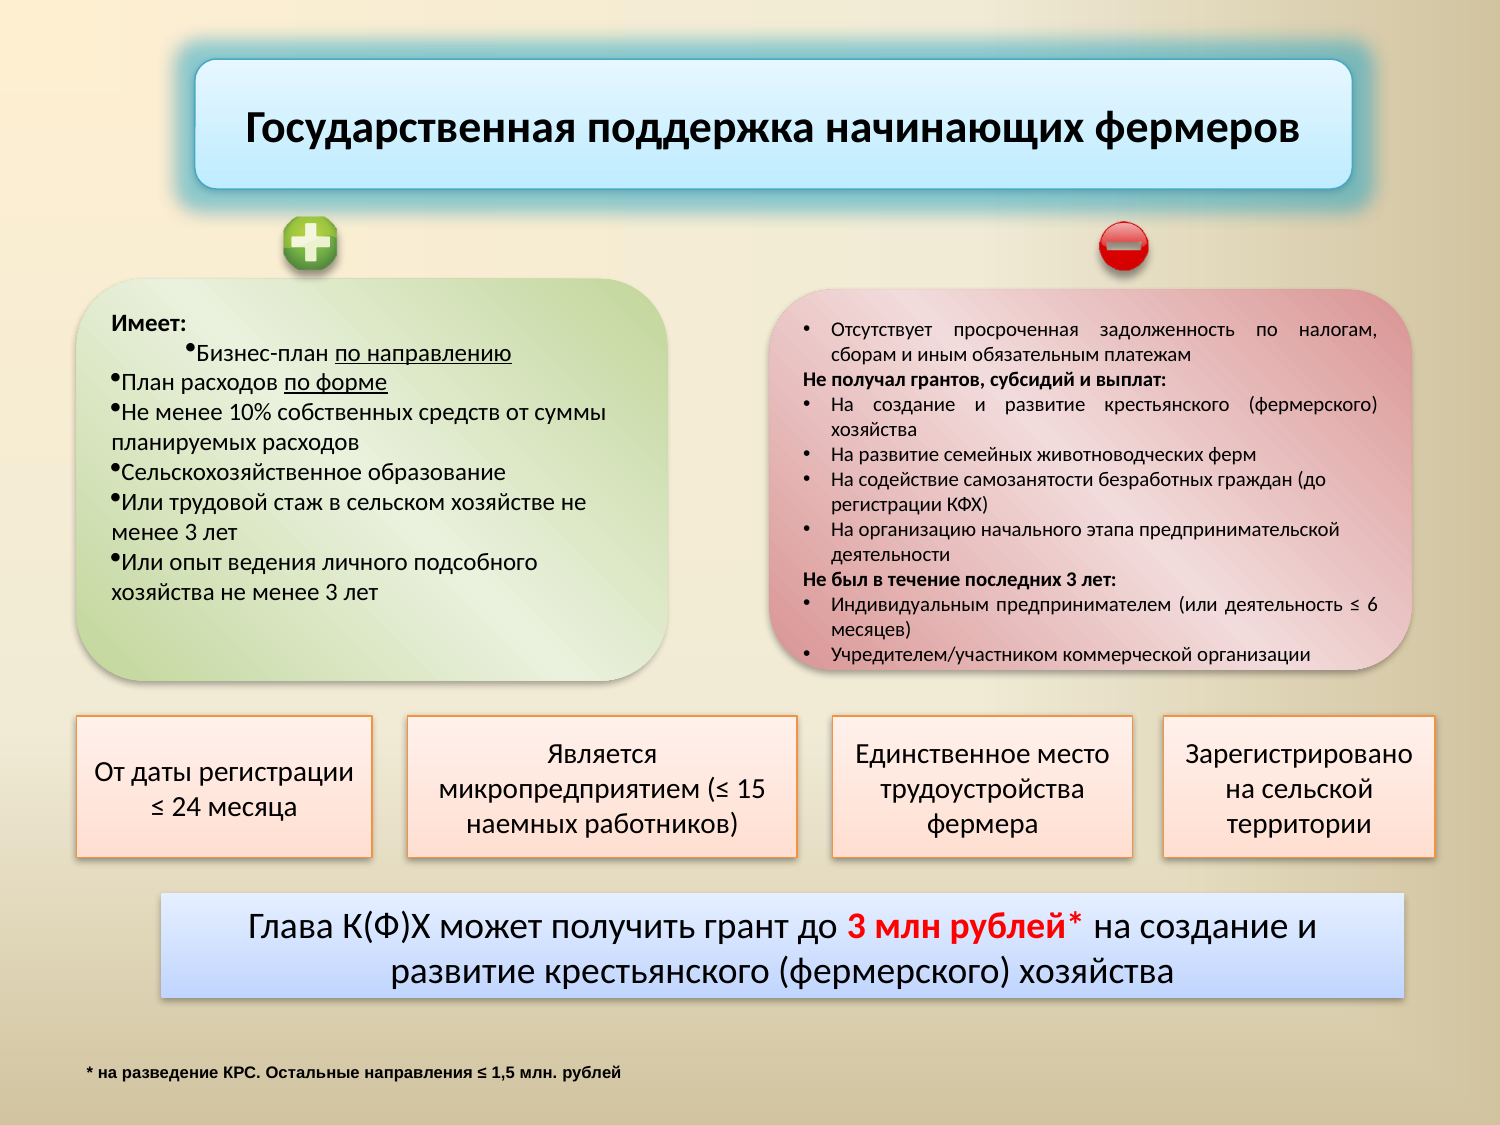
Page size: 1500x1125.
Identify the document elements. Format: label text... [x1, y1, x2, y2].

text_box Государственная поддержка начинающих фермеров [193, 58, 1354, 190]
text_box Отсутствует просроченная задолженность по налогам, сборам и иным обязательным платежам Не получал грантов, субсидий и выплат: На создание и развитие крестьянского (фермерского) хозяйства На развитие семейных животноводческих ферм На содействие самозанятости безработных граждан (до регистрации КФХ) На организацию начального этапа предпринимательской деятельности Не был в течение последних 3 лет: Индивидуальным предпринимателем (или деятельность ≤ 6 месяцев) Учредителем/участником коммерческой организации [769, 289, 1412, 670]
text_box Имеет: Бизнес-план по направлению План расходов по форме Не менее 10% собственных средств от суммы планируемых расходов Сельскохозяйственное образование Или трудовой стаж в сельском хозяйстве не менее 3 лет Или опыт ведения личного подсобного хозяйства не менее 3 лет [76, 278, 668, 681]
picture [0, 0, 1500, 1125]
text_box От даты регистрации ≤ 24 месяца [76, 715, 373, 858]
text_box Единственное место трудоустройства фермера [832, 715, 1133, 858]
text_box * на разведение КРС. Остальные направления ≤ 1,5 млн. рублей [71, 1054, 1431, 1090]
text_box Глава К(Ф)Х может получить грант до 3 млн рублей* на создание и развитие крестьянского (фермерского) хозяйства [161, 892, 1405, 999]
text_box Является микропредприятием (≤ 15 наемных работников) [407, 715, 798, 858]
text_box Зарегистрировано на сельской территории [1163, 715, 1436, 858]
